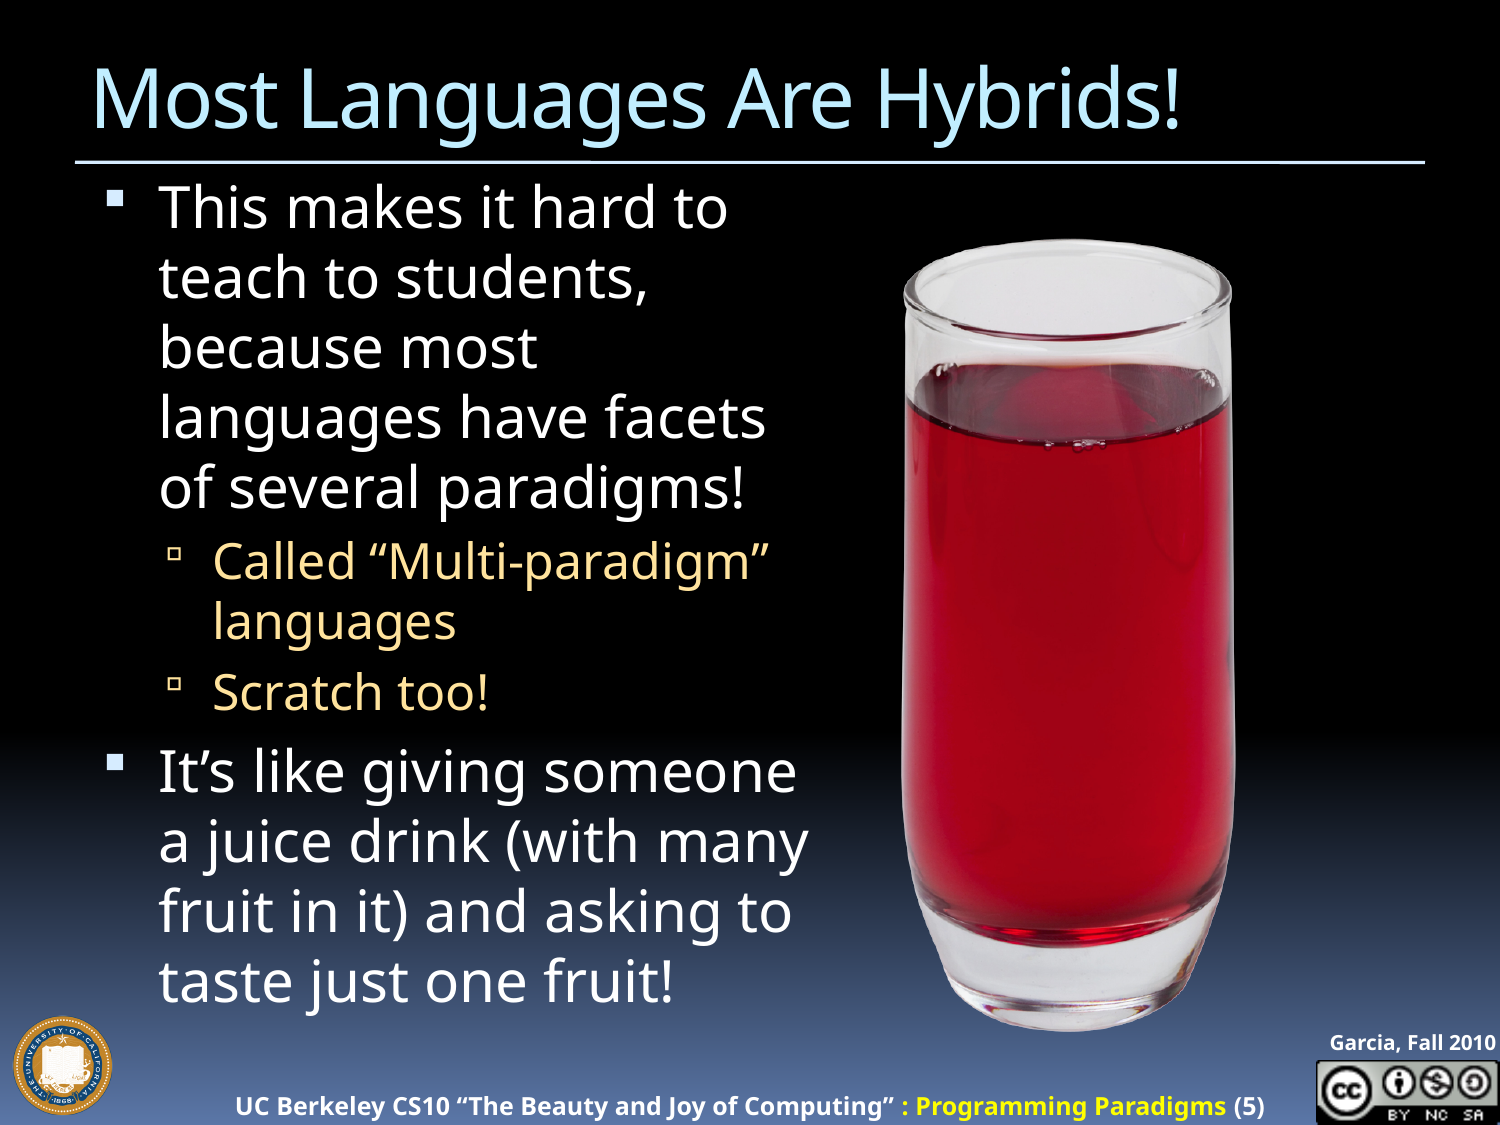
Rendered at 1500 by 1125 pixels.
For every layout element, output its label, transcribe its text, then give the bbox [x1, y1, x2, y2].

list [763, 235, 1371, 1034]
list This makes it hard to teach to students, because most languages have facets of several paradigms! Called “Multi-paradigm” languages Scratch too! It’s like giving someone a juice drink (with many fruit in it) and asking to taste just one fruit! [75, 163, 851, 1034]
picture [12, 1015, 113, 1116]
title Most Languages Are Hybrids! [75, 37, 1425, 163]
picture [1316, 1060, 1500, 1125]
